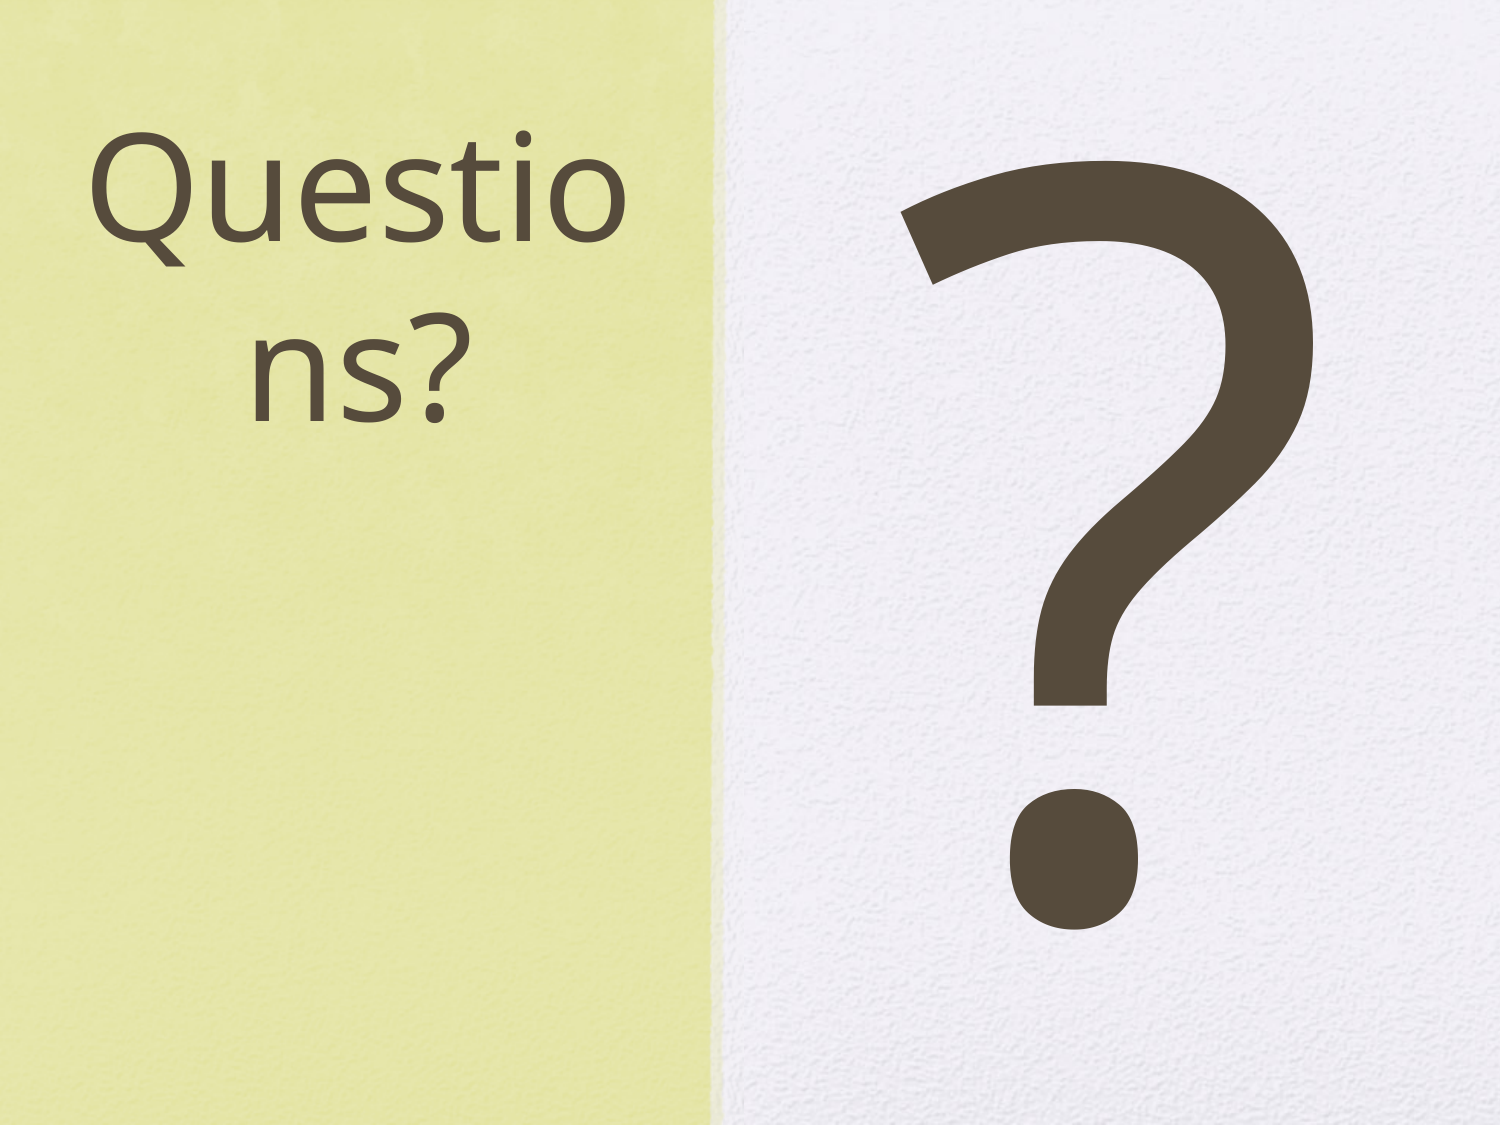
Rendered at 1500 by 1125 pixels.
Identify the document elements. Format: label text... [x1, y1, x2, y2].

title Questions? [62, 206, 656, 459]
picture [700, 0, 1500, 1125]
list ? [801, 0, 1427, 990]
